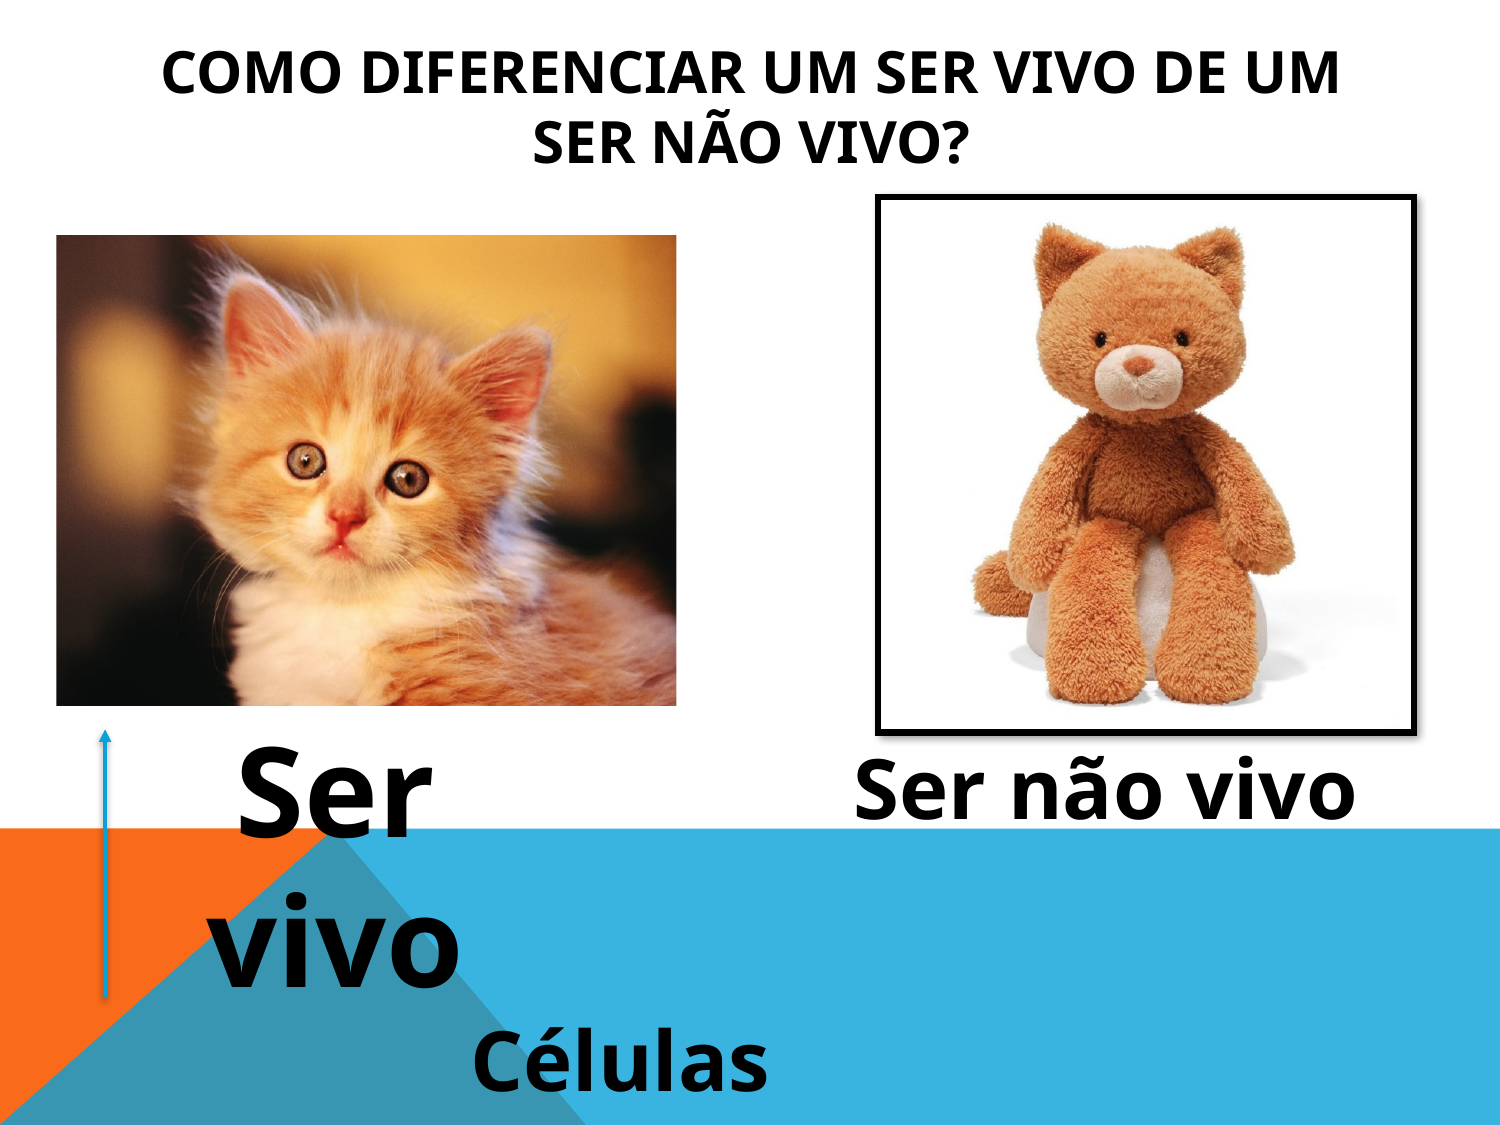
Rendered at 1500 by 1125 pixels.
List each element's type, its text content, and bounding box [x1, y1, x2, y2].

text_box Ser não vivo [816, 729, 1396, 845]
text_box Ser vivo [105, 714, 566, 1125]
picture [880, 199, 1411, 730]
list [56, 234, 677, 707]
text_box Células [455, 901, 959, 1116]
title Como diferenciar um ser vivo de um ser não vivo? [135, 60, 1369, 150]
